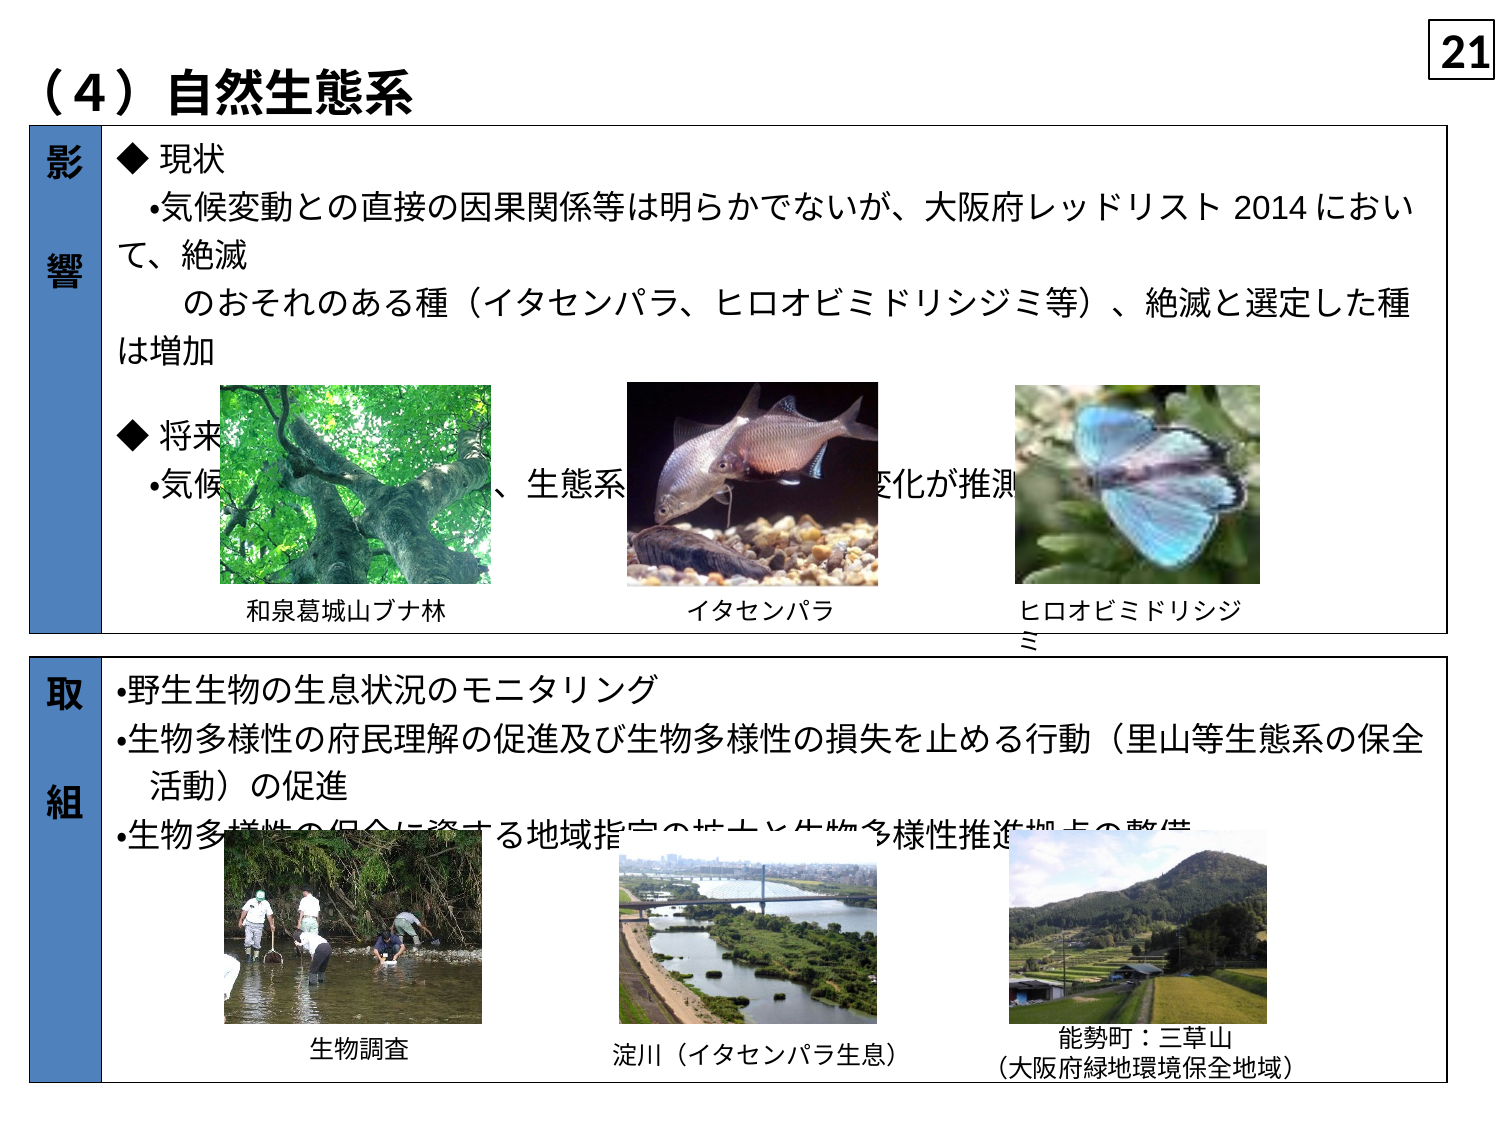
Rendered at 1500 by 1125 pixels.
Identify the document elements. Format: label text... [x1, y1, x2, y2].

picture [626, 382, 879, 587]
picture [618, 830, 877, 1024]
picture [1009, 830, 1267, 1024]
picture [220, 385, 491, 585]
text_box ヒロオビミドリシジミ [1002, 587, 1269, 663]
text_box 生物調査 [245, 1034, 475, 1071]
table_header ・野生生物の生息状況のモニタリング ・生物多様性の府民理解の促進及び生物多様性の損失を止める行動（里山等生態系の保全 活動）の促進 ・生物多様性の保全に資する地域指定の拡大と生物多様性推進拠点の整備 [102, 658, 1446, 1082]
text_box 和泉葛城山ブナ林 [231, 590, 492, 633]
text_box 淀川（イタセンパラ生息） [572, 1033, 951, 1083]
text_box イタセンパラ [671, 596, 853, 633]
table_header 影 響 [30, 130, 101, 633]
table_header ◆現状 ・気候変動との直接の因果関係等は明らかでないが、大阪府レッドリスト2014において、絶滅 のおそれのある種（イタセンパラ、ヒロオビミドリシジミ等）、絶滅と選定した種は増加 ◆将来予測 ・気候変動の進行に伴い、生態系や種の分布等の変化が推測される [102, 126, 1446, 633]
table_header 取 組 [30, 658, 101, 1082]
text_box 能勢町：三草山 （大阪府緑地環境保全地域） [938, 1022, 1353, 1083]
picture [224, 830, 482, 1024]
picture [1014, 385, 1260, 585]
text_box （４）自然生態系 [0, 54, 430, 130]
slide_number 20 [1156, 18, 1500, 79]
